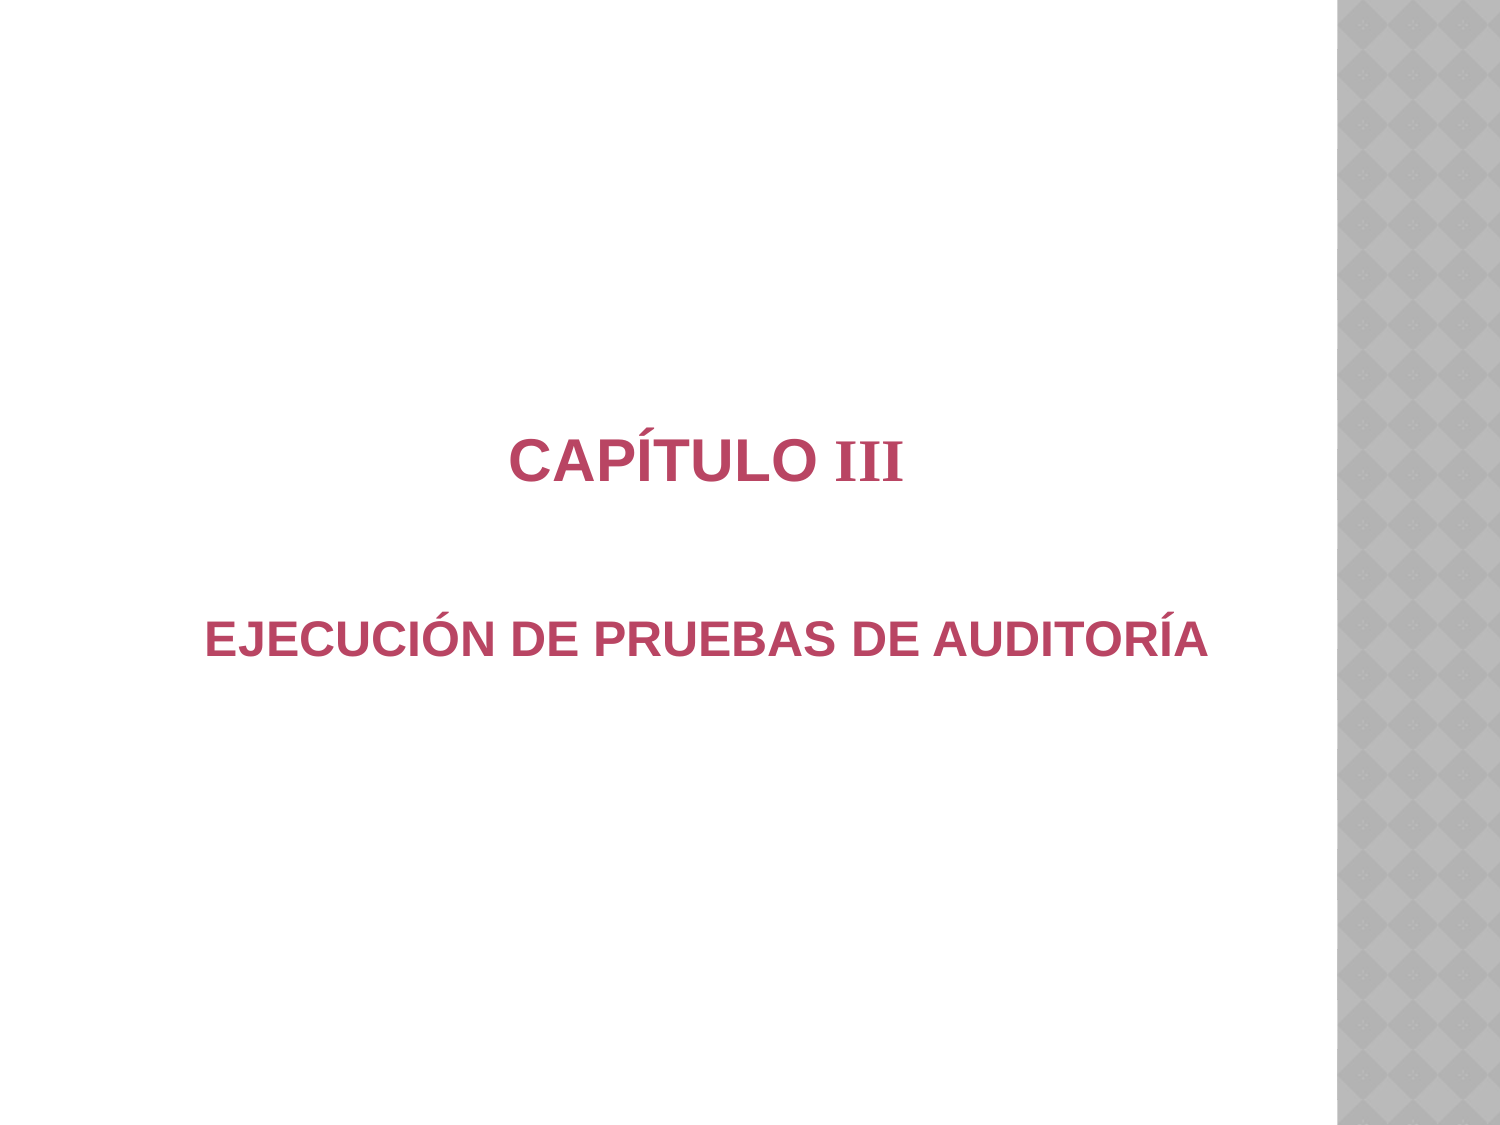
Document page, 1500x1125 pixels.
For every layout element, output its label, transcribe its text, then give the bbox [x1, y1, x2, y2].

text_box CAPÍTULO III EJECUCIÓN DE PRUEBAS DE AUDITORÍA [199, 251, 1216, 703]
table_cell [1337, 0, 1500, 1125]
